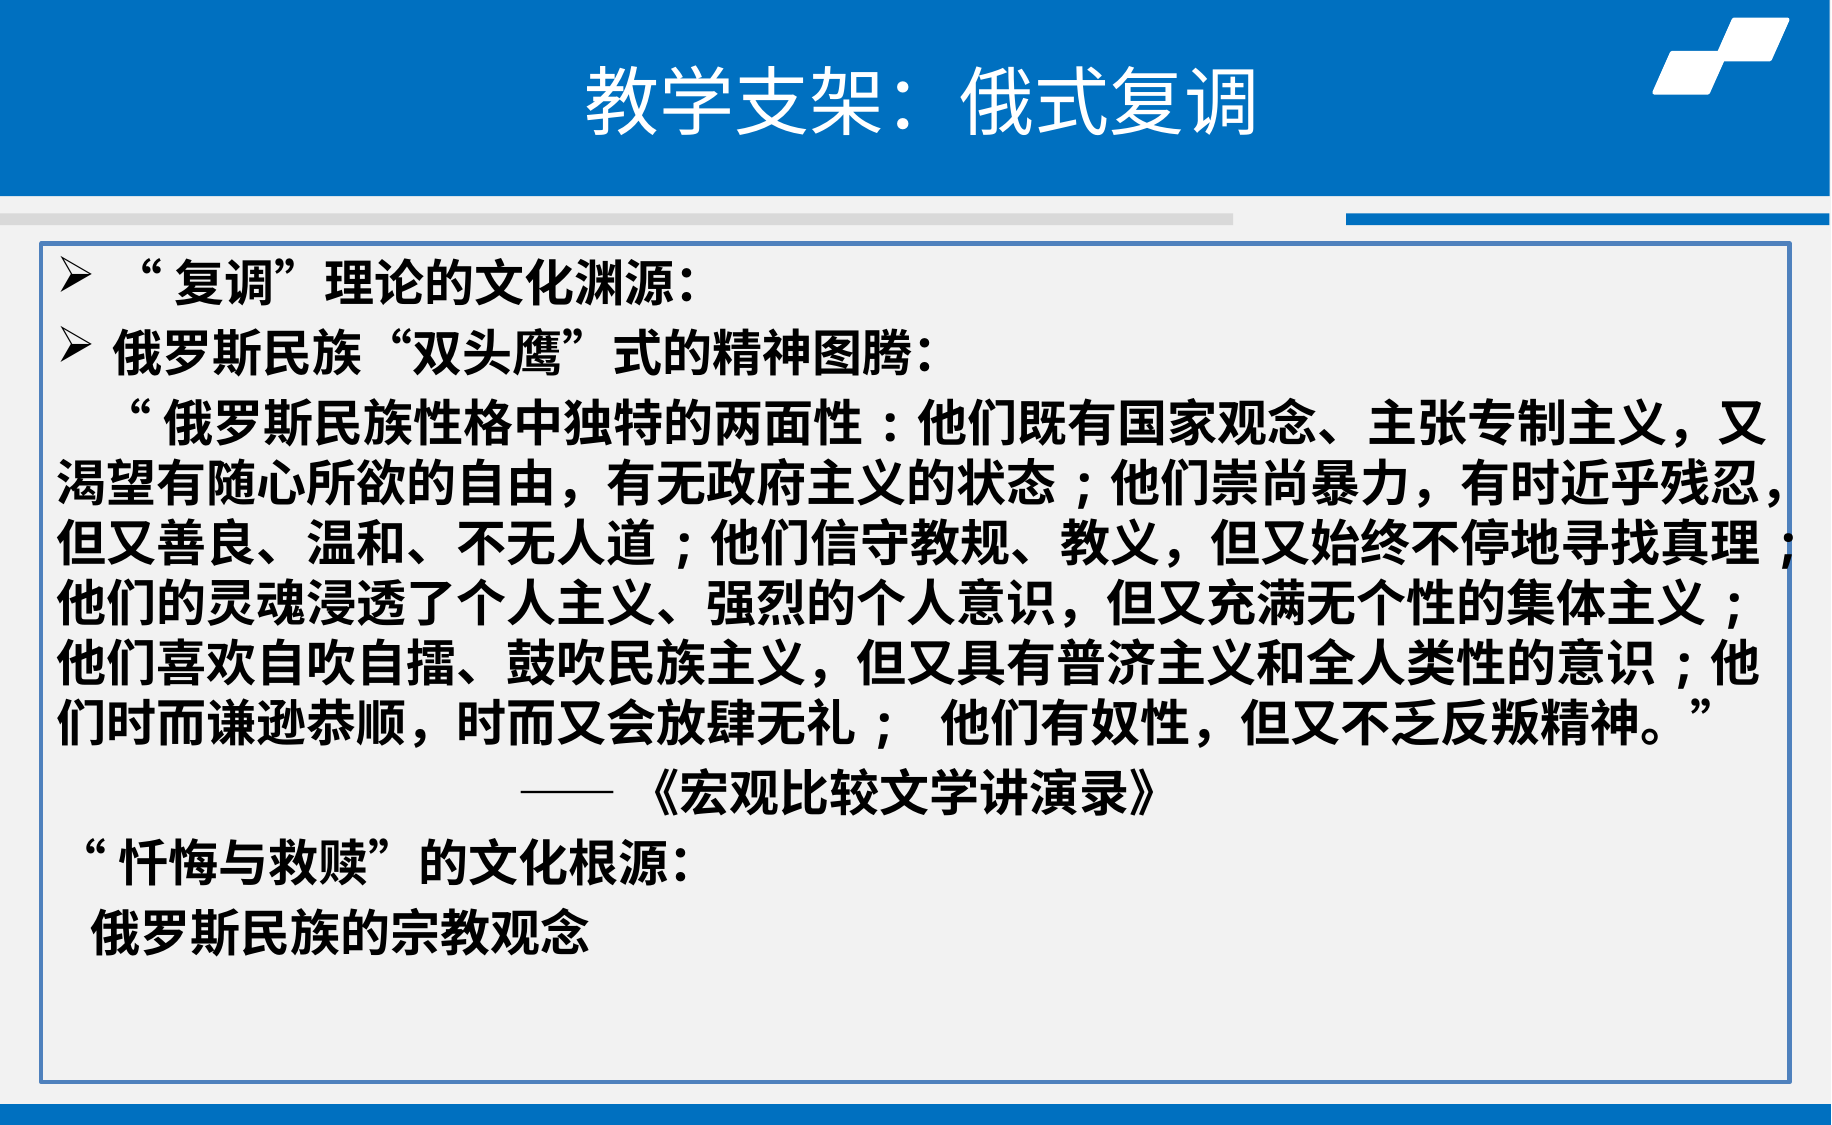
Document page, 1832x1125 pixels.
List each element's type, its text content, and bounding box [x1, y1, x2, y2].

list “复调”理论的文化渊源： 俄罗斯民族“双头鹰”式的精神图腾： “俄罗斯民族性格中独特的两面性:他们既有国家观念、主张专制主义，又渴望有随心所欲的自由，有无政府主义的状态;他们崇尚暴力，有时近乎残忍，但又善良、温和、不无人道;他们信守教规、教义，但又始终不停地寻找真理;他们的灵魂浸透了个人主义、强烈的个人意识，但又充满无个性的集体主义;他们喜欢自吹自擂、鼓吹民族主义，但又具有普济主义和全人类性的意识;他们时而谦逊恭顺，时而又会放肆无礼; 他们有奴性，但又不乏反叛精神。” ——《宏观比较文学讲演录》 “忏悔与救赎”的文化根源： 俄罗斯民族的宗教观念 [39, 241, 1792, 1084]
title 教学支架：俄式复调 [7, 47, 1831, 152]
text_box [1654, 19, 1788, 93]
